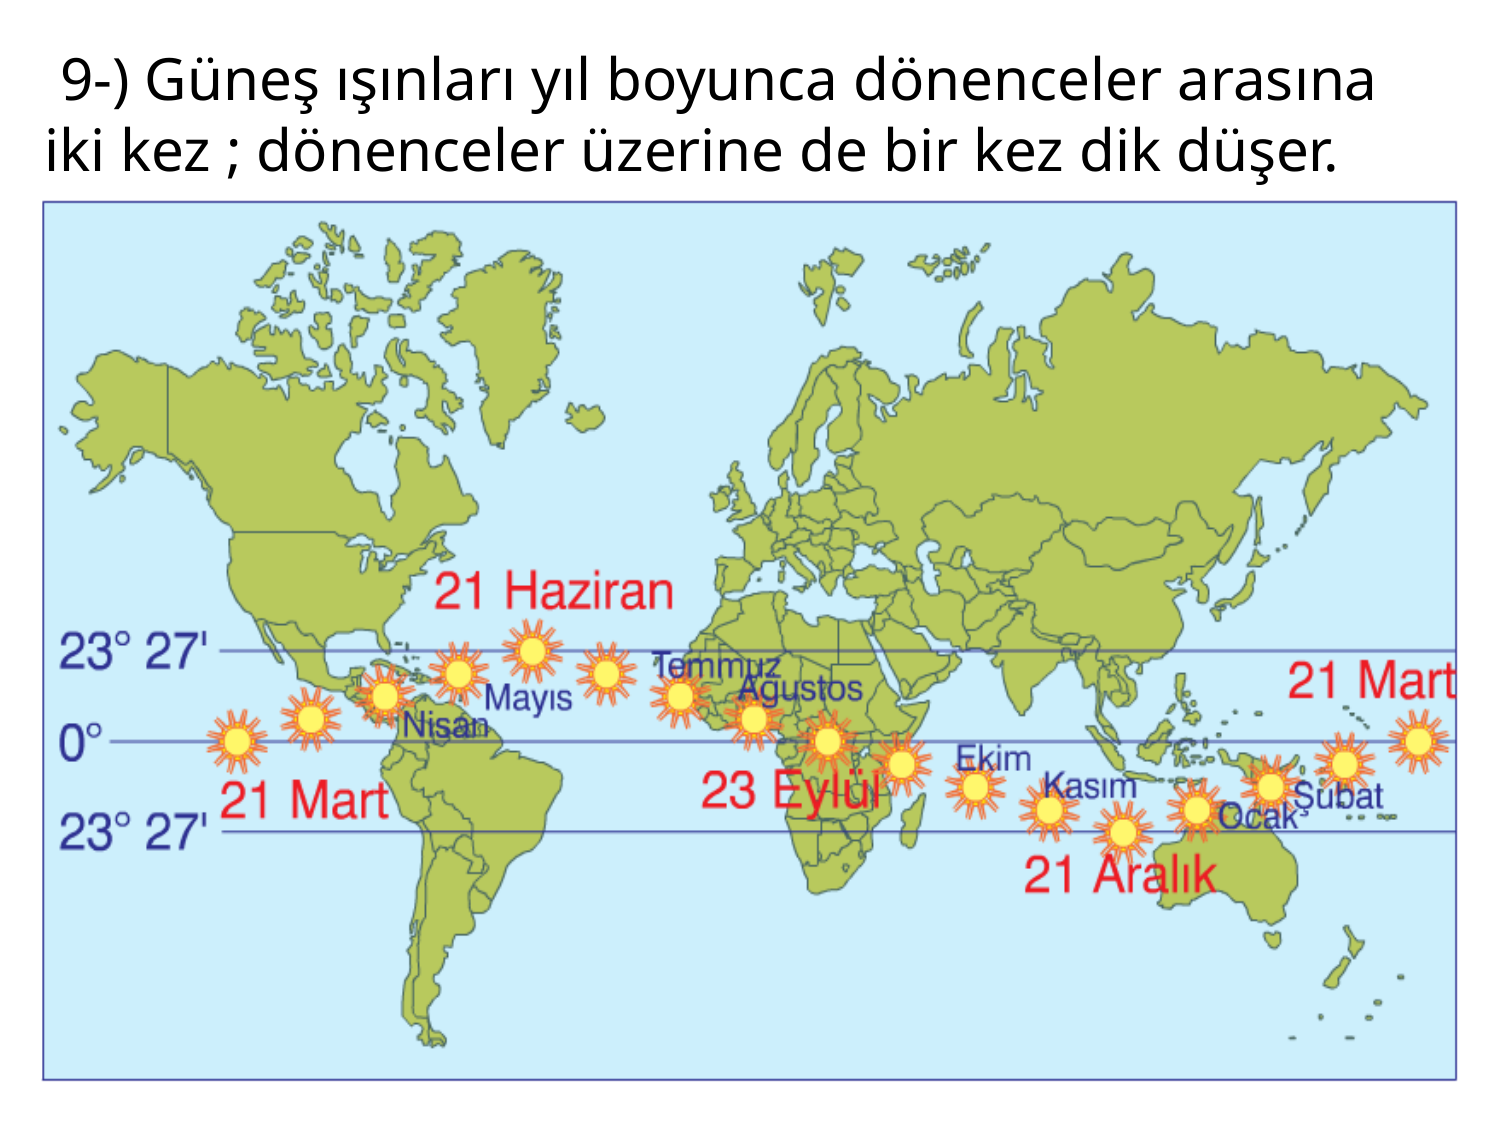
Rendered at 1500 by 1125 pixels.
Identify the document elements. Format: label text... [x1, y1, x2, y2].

text_box 9-) Güneş ışınları yıl boyunca dönenceler arasına iki kez ; dönenceler üzerine de bir kez dik düşer. [29, 30, 1447, 191]
picture [41, 195, 1459, 1083]
